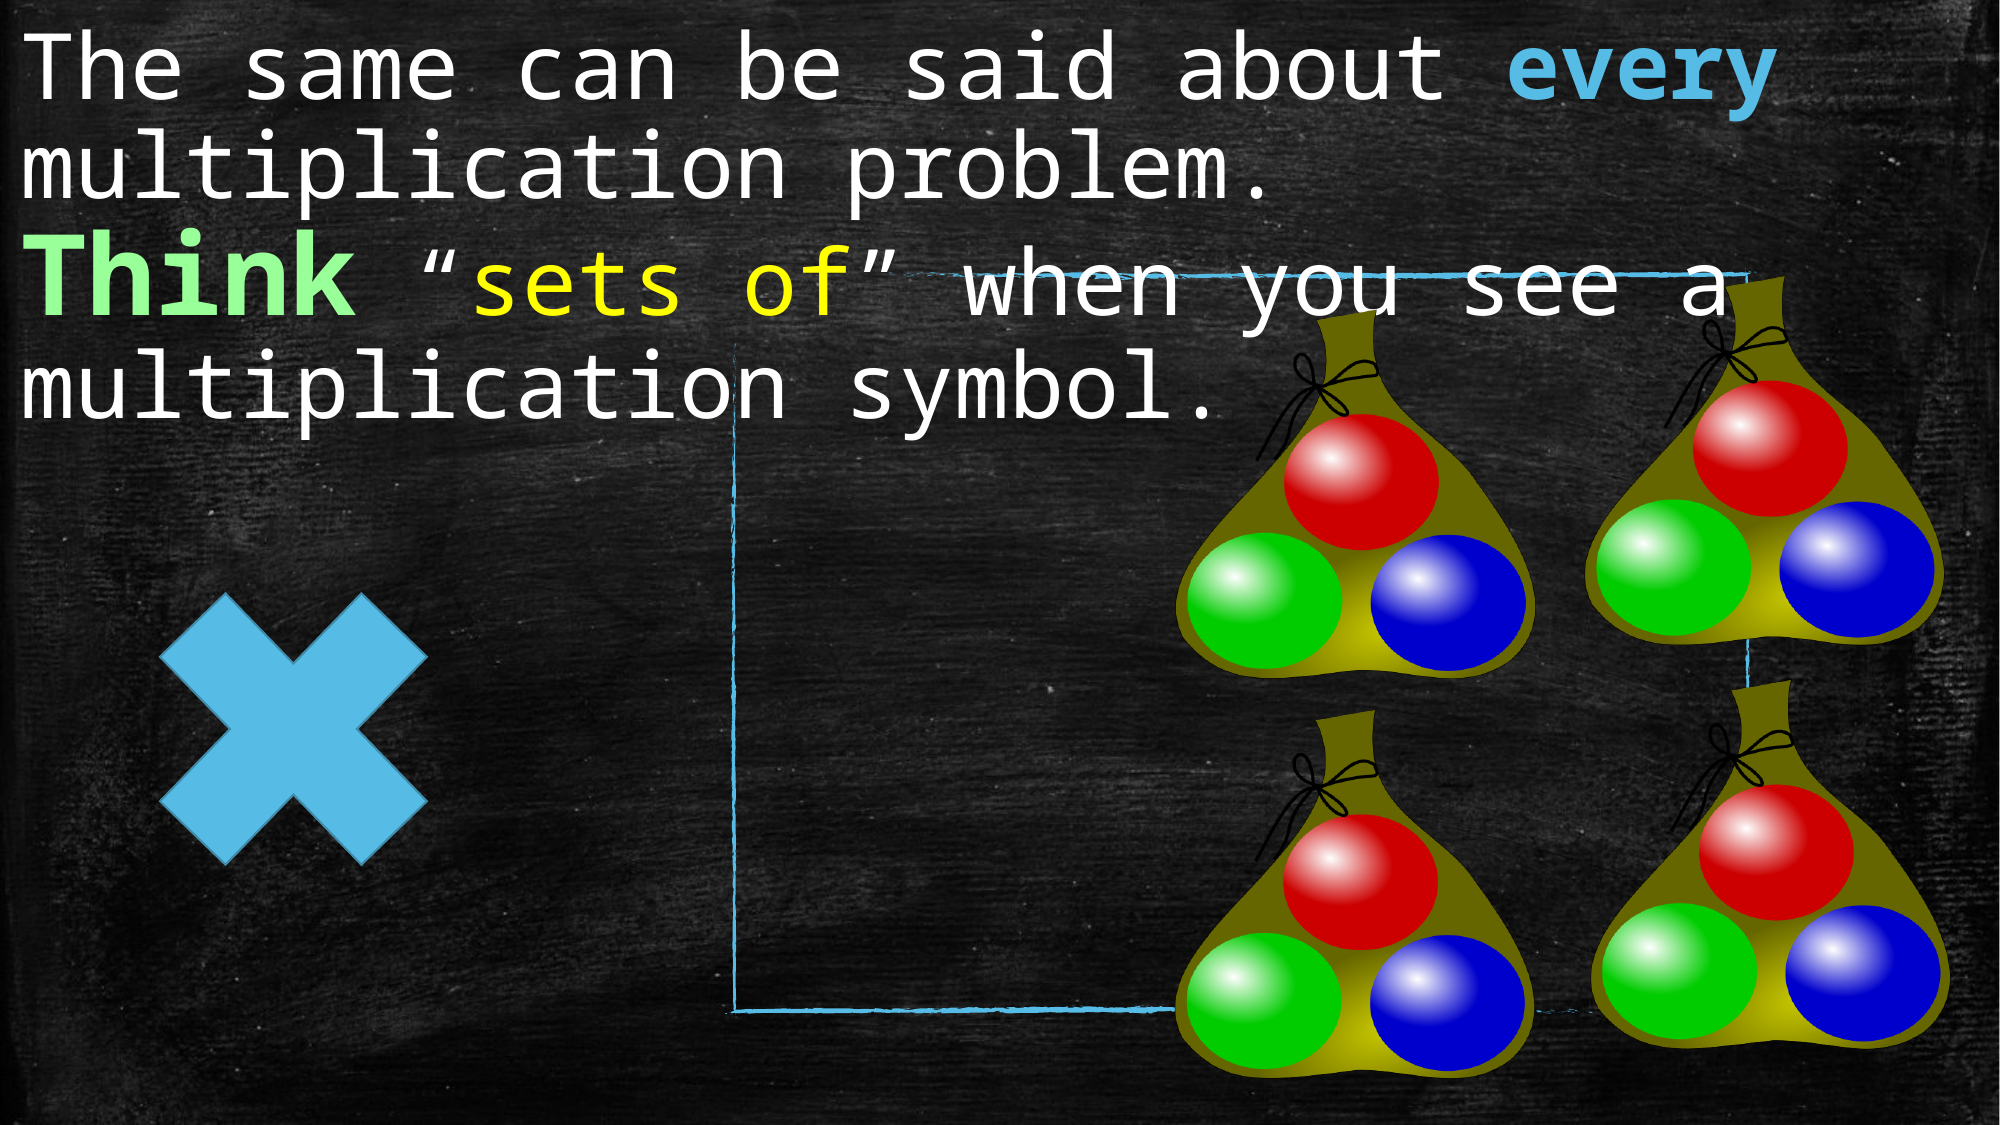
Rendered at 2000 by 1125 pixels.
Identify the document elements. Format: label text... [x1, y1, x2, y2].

title The same can be said about every multiplication problem. Think “sets of” when you see a multiplication symbol. [5, 0, 2000, 447]
text_box [158, 591, 429, 867]
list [1099, 245, 1995, 1113]
